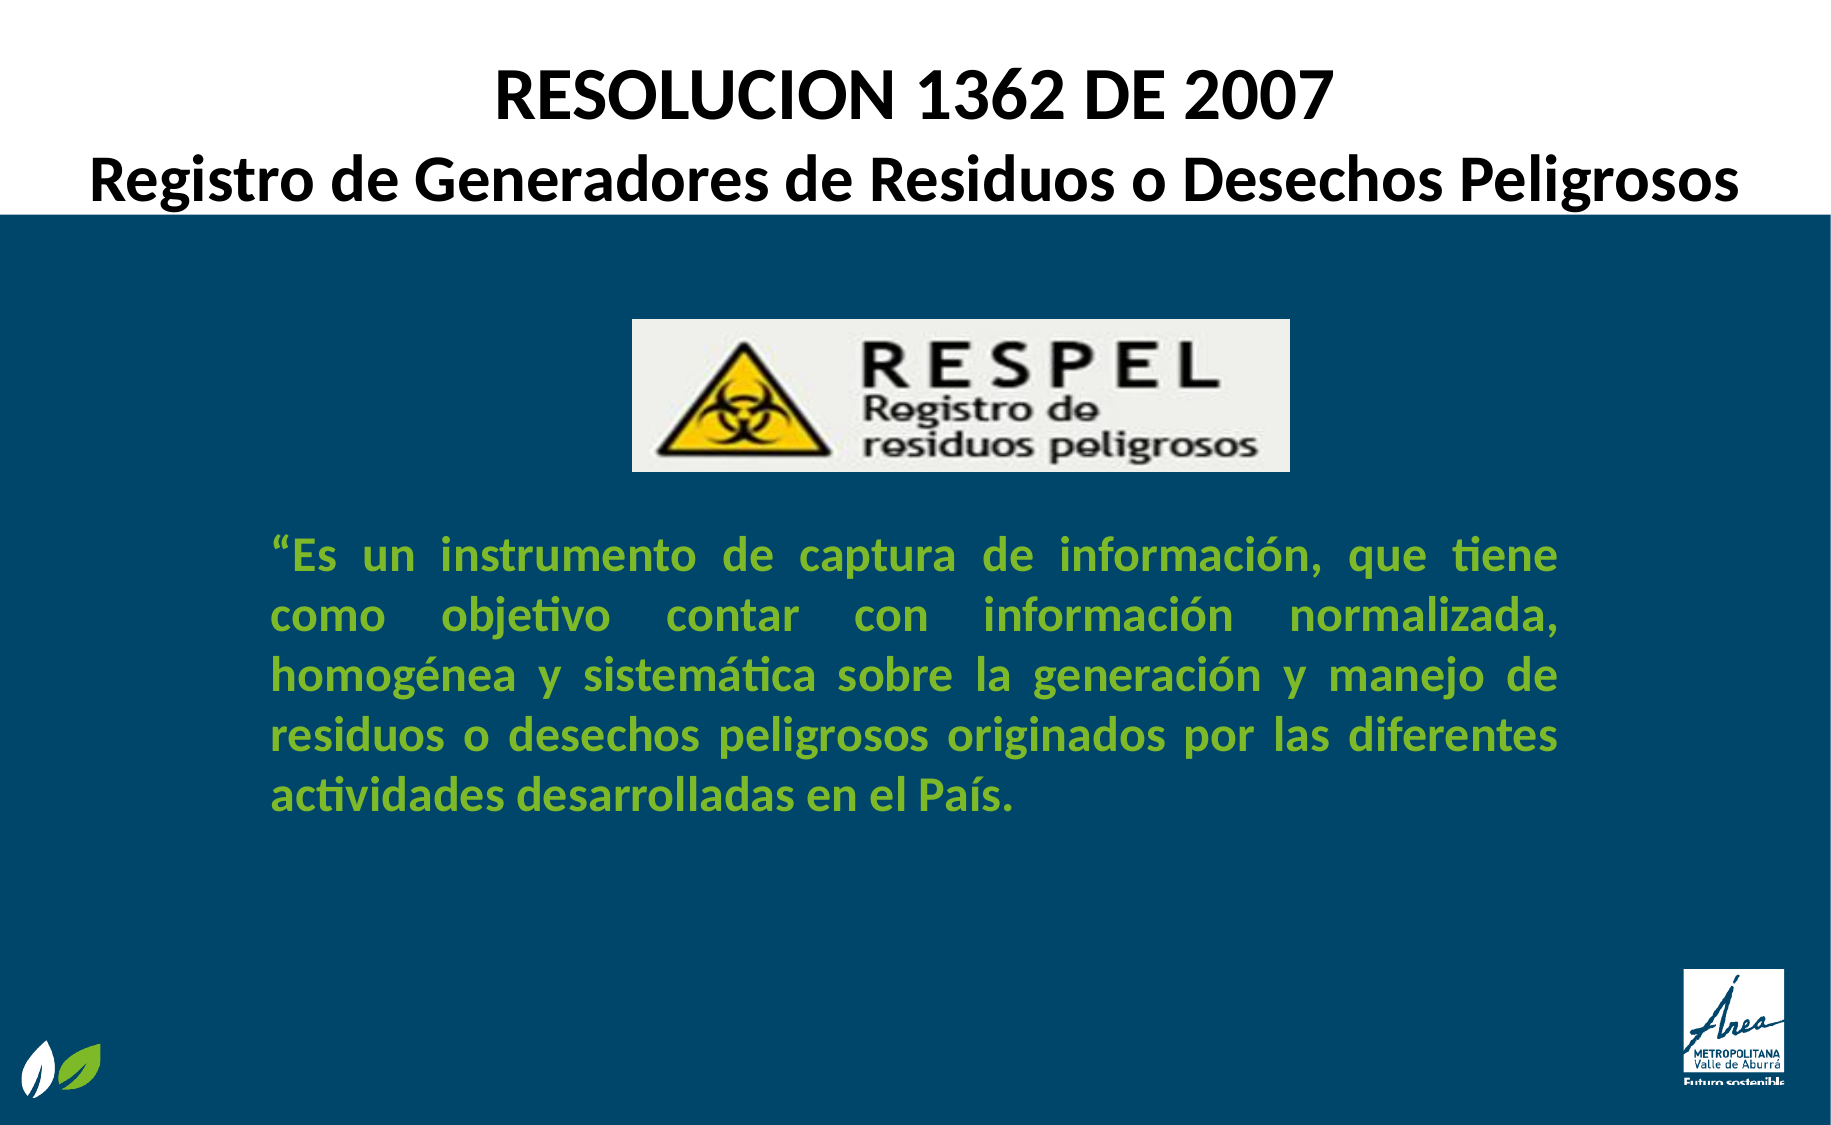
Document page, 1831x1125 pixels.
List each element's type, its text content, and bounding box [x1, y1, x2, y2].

text_box RESOLUCION 1362 DE 2007 Registro de Generadores de Residuos o Desechos Peligrosos [43, 37, 1787, 222]
picture [633, 320, 1289, 471]
text_box “Es un instrumento de captura de información, que tiene como objetivo contar con información normalizada, homogénea y sistemática sobre la generación y manejo de residuos o desechos peligrosos originados por las diferentes actividades desarrolladas en el País. [256, 513, 1575, 899]
